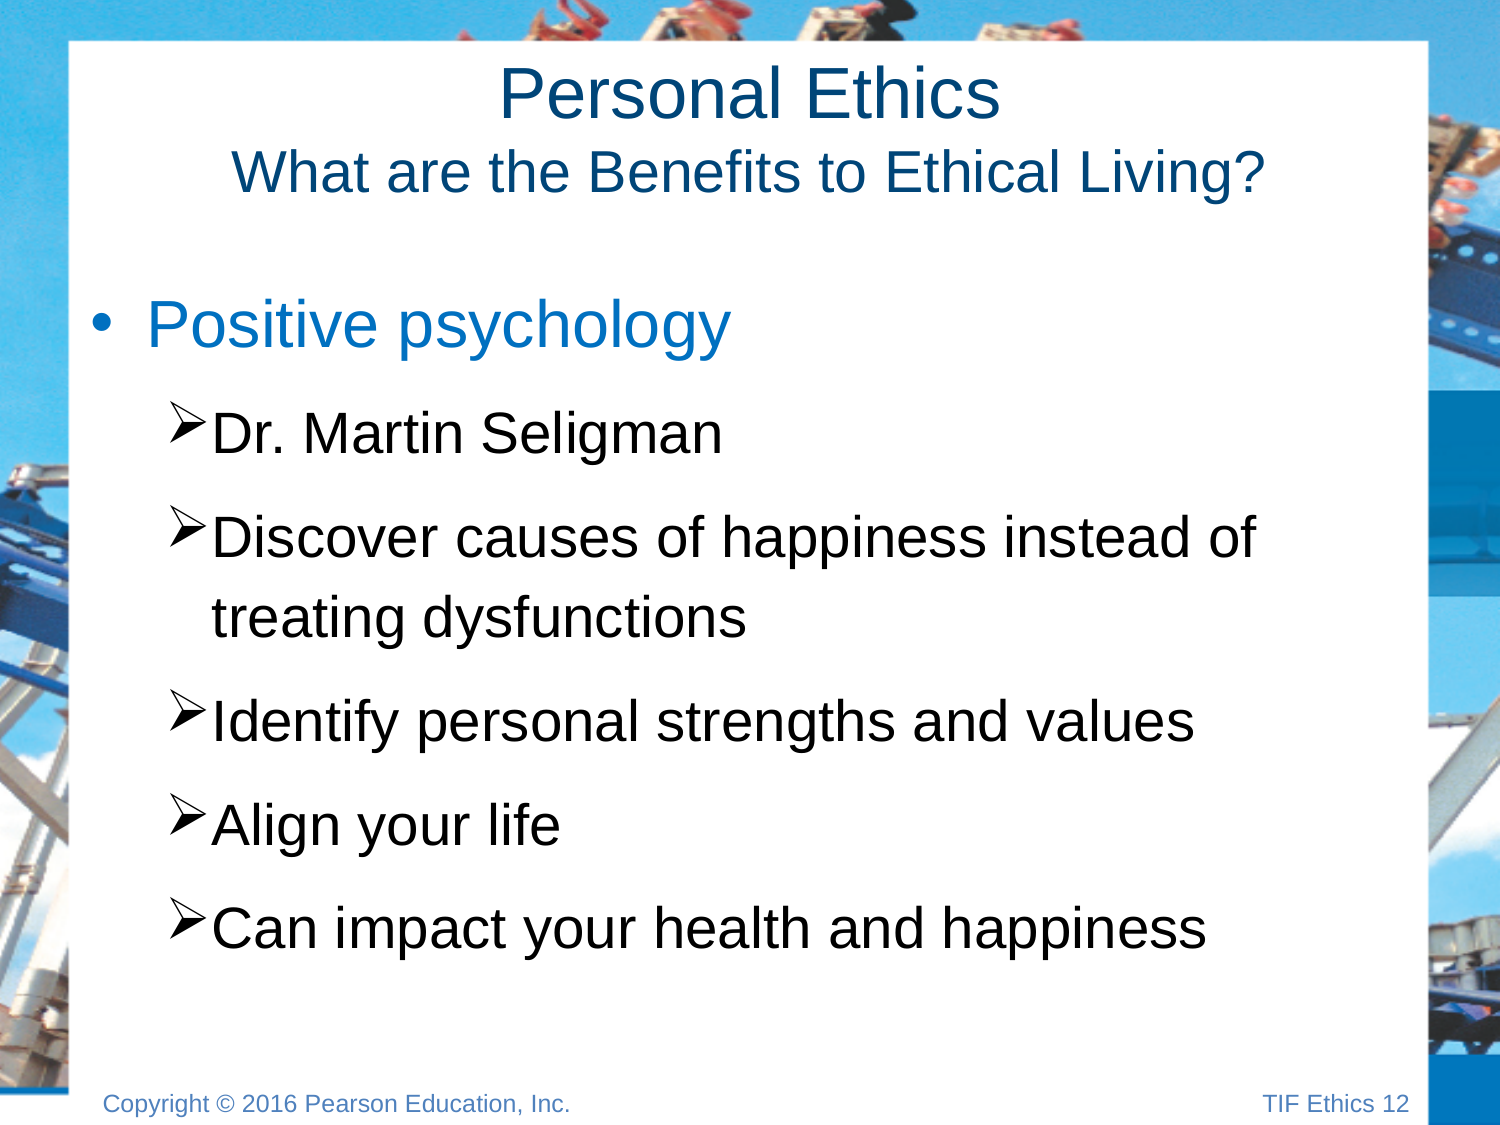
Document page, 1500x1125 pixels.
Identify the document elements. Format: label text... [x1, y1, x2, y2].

list Positive psychology Dr. Martin Seligman Discover causes of happiness instead of treating dysfunctions Identify personal strengths and values Align your life Can impact your health and happiness [75, 262, 1425, 1063]
picture [0, 0, 1500, 1125]
title Personal Ethics What are the Benefits to Ethical Living? [62, 37, 1438, 213]
picture [1478, 540, 1486, 550]
picture [1466, 548, 1478, 553]
footer Copyright © 2016 Pearson Education, Inc. [87, 1080, 1138, 1125]
slide_number TIF Ethics 11 [1200, 1080, 1425, 1125]
